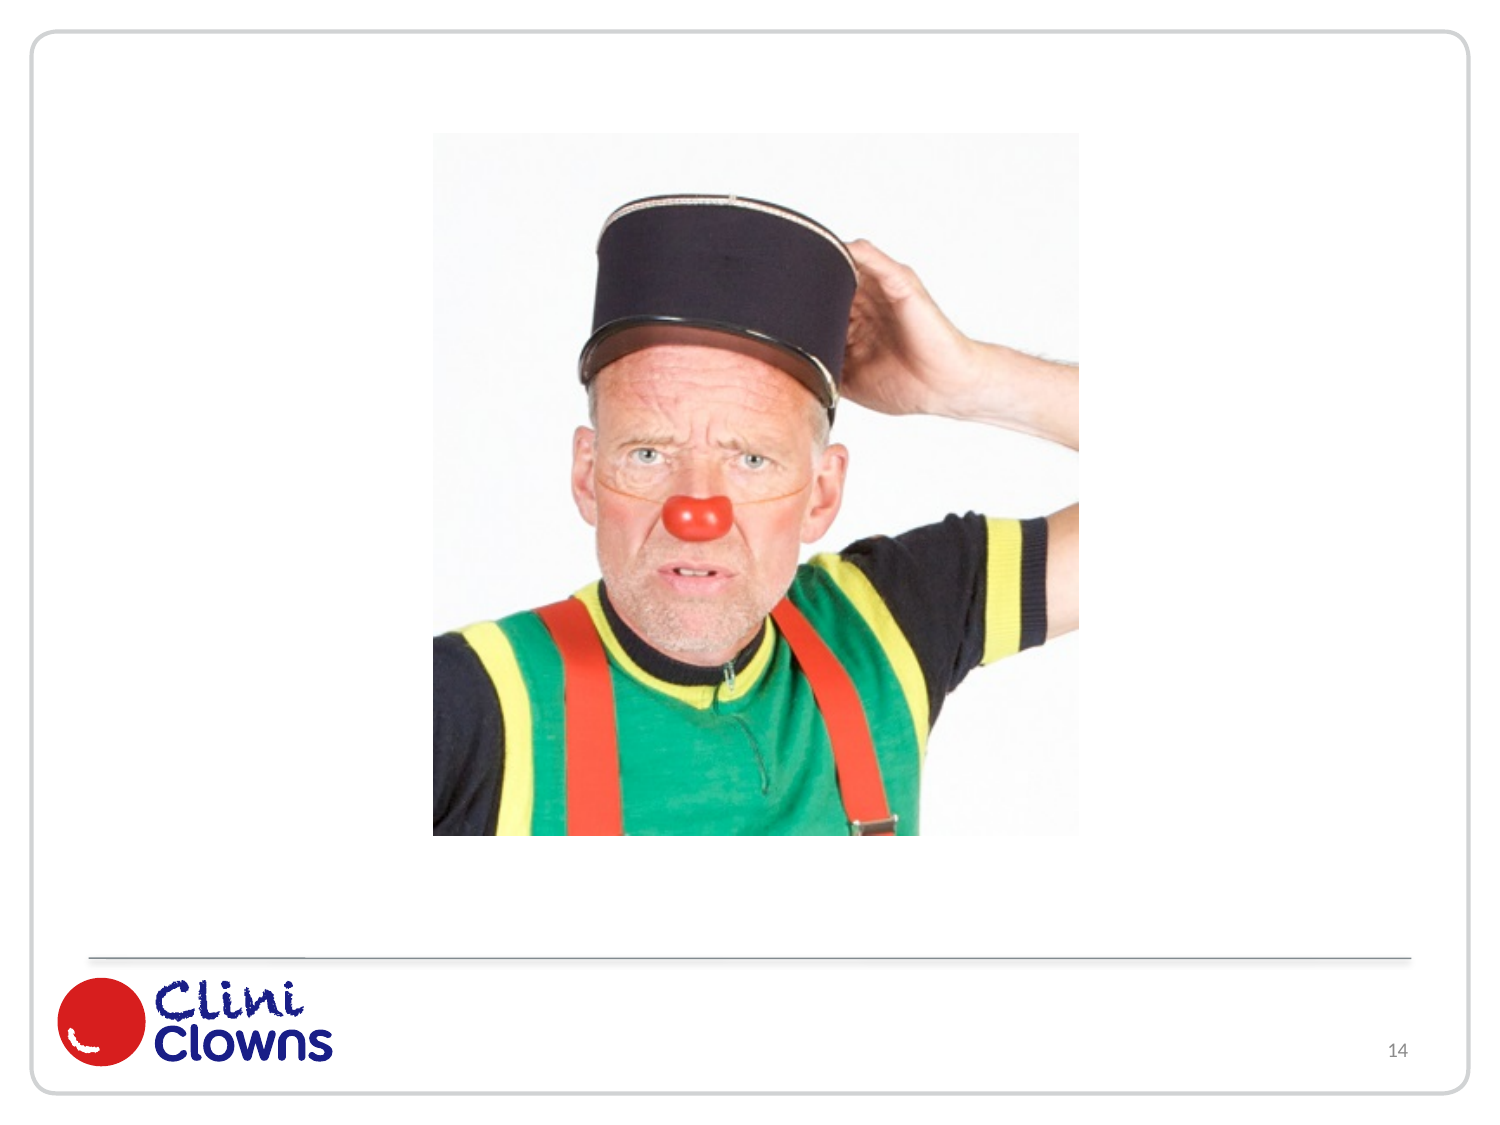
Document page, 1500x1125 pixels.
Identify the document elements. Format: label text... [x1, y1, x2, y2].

slide_number 14 [1366, 1026, 1409, 1062]
picture [433, 133, 1080, 836]
